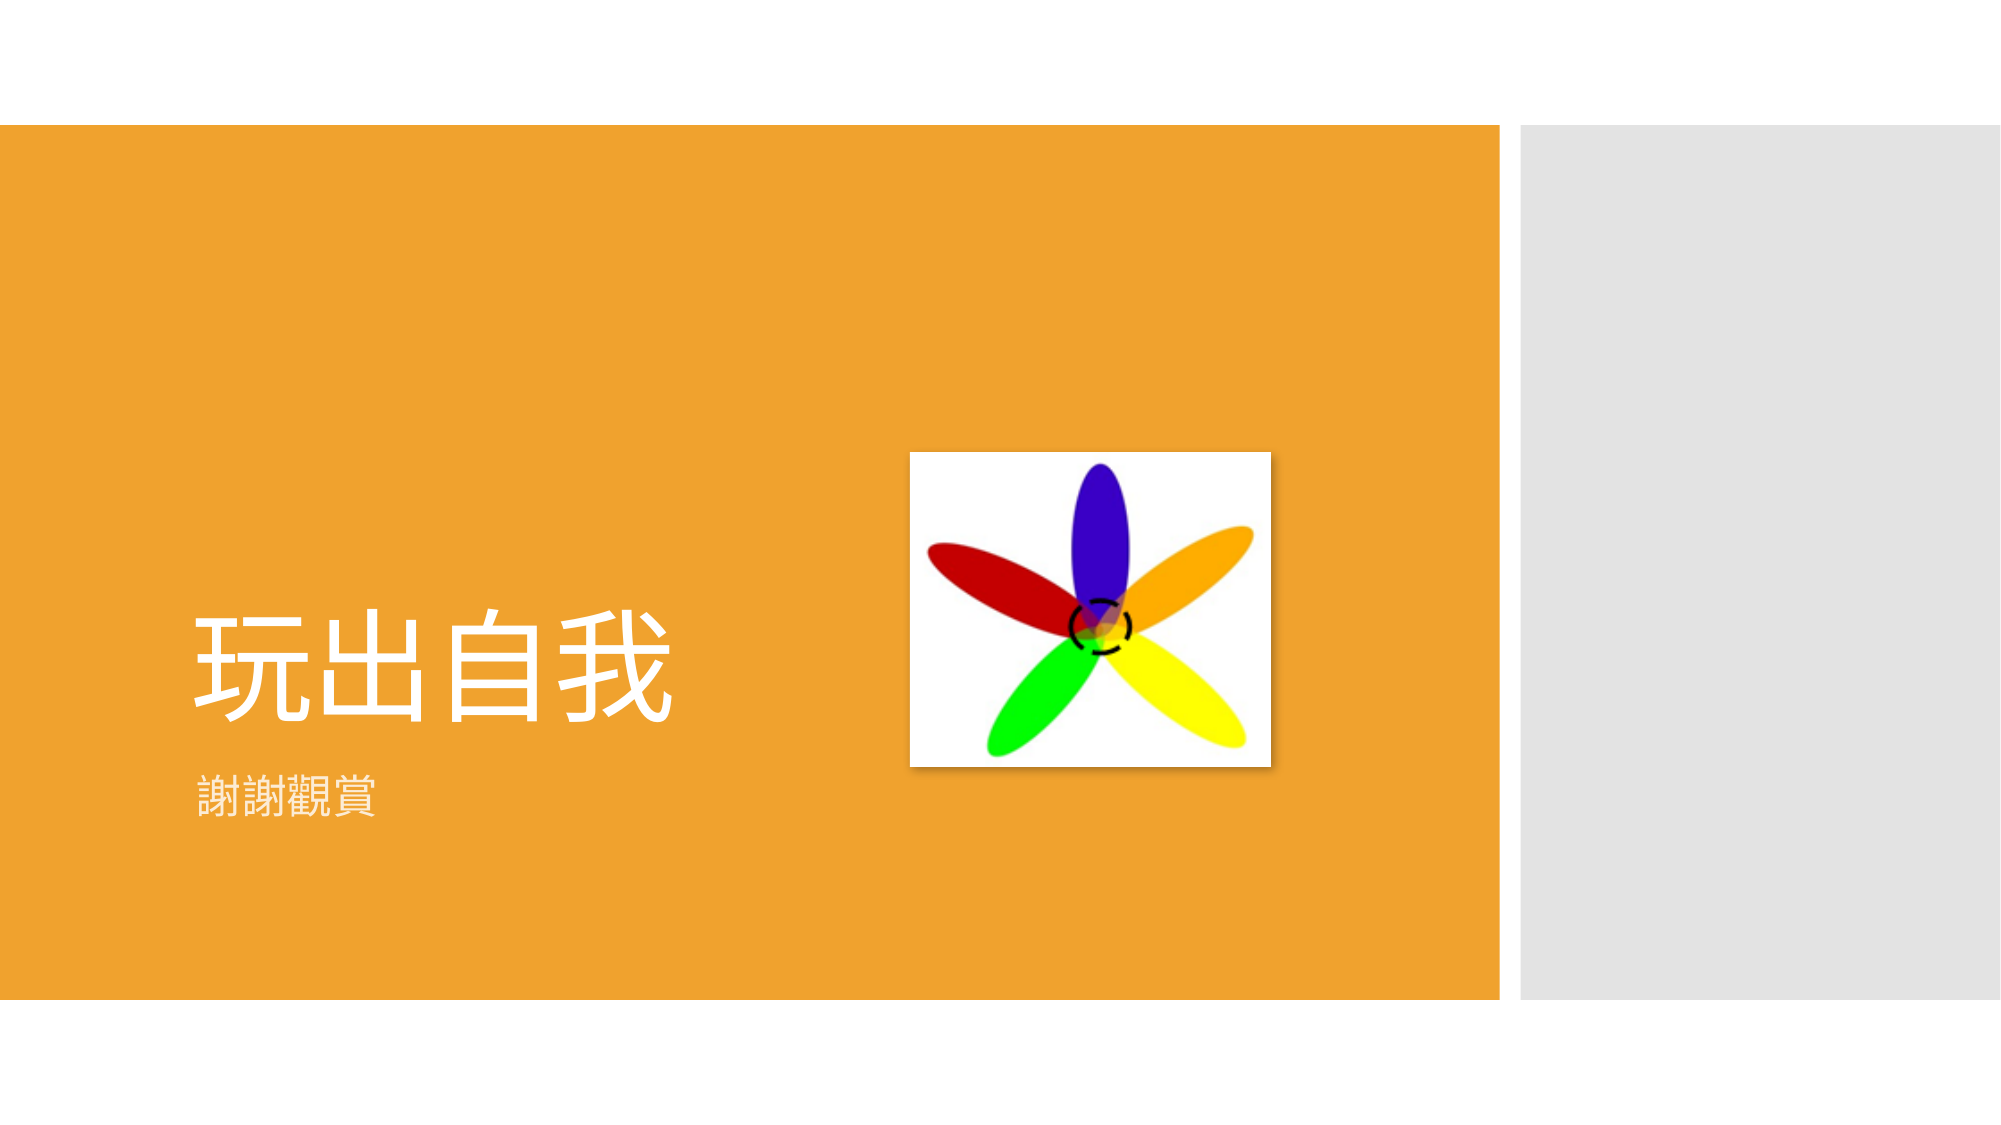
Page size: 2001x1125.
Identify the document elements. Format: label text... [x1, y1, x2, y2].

subtitle 謝謝觀賞 [180, 766, 1381, 917]
picture [909, 452, 1272, 767]
title 玩出自我 [175, 213, 1376, 747]
